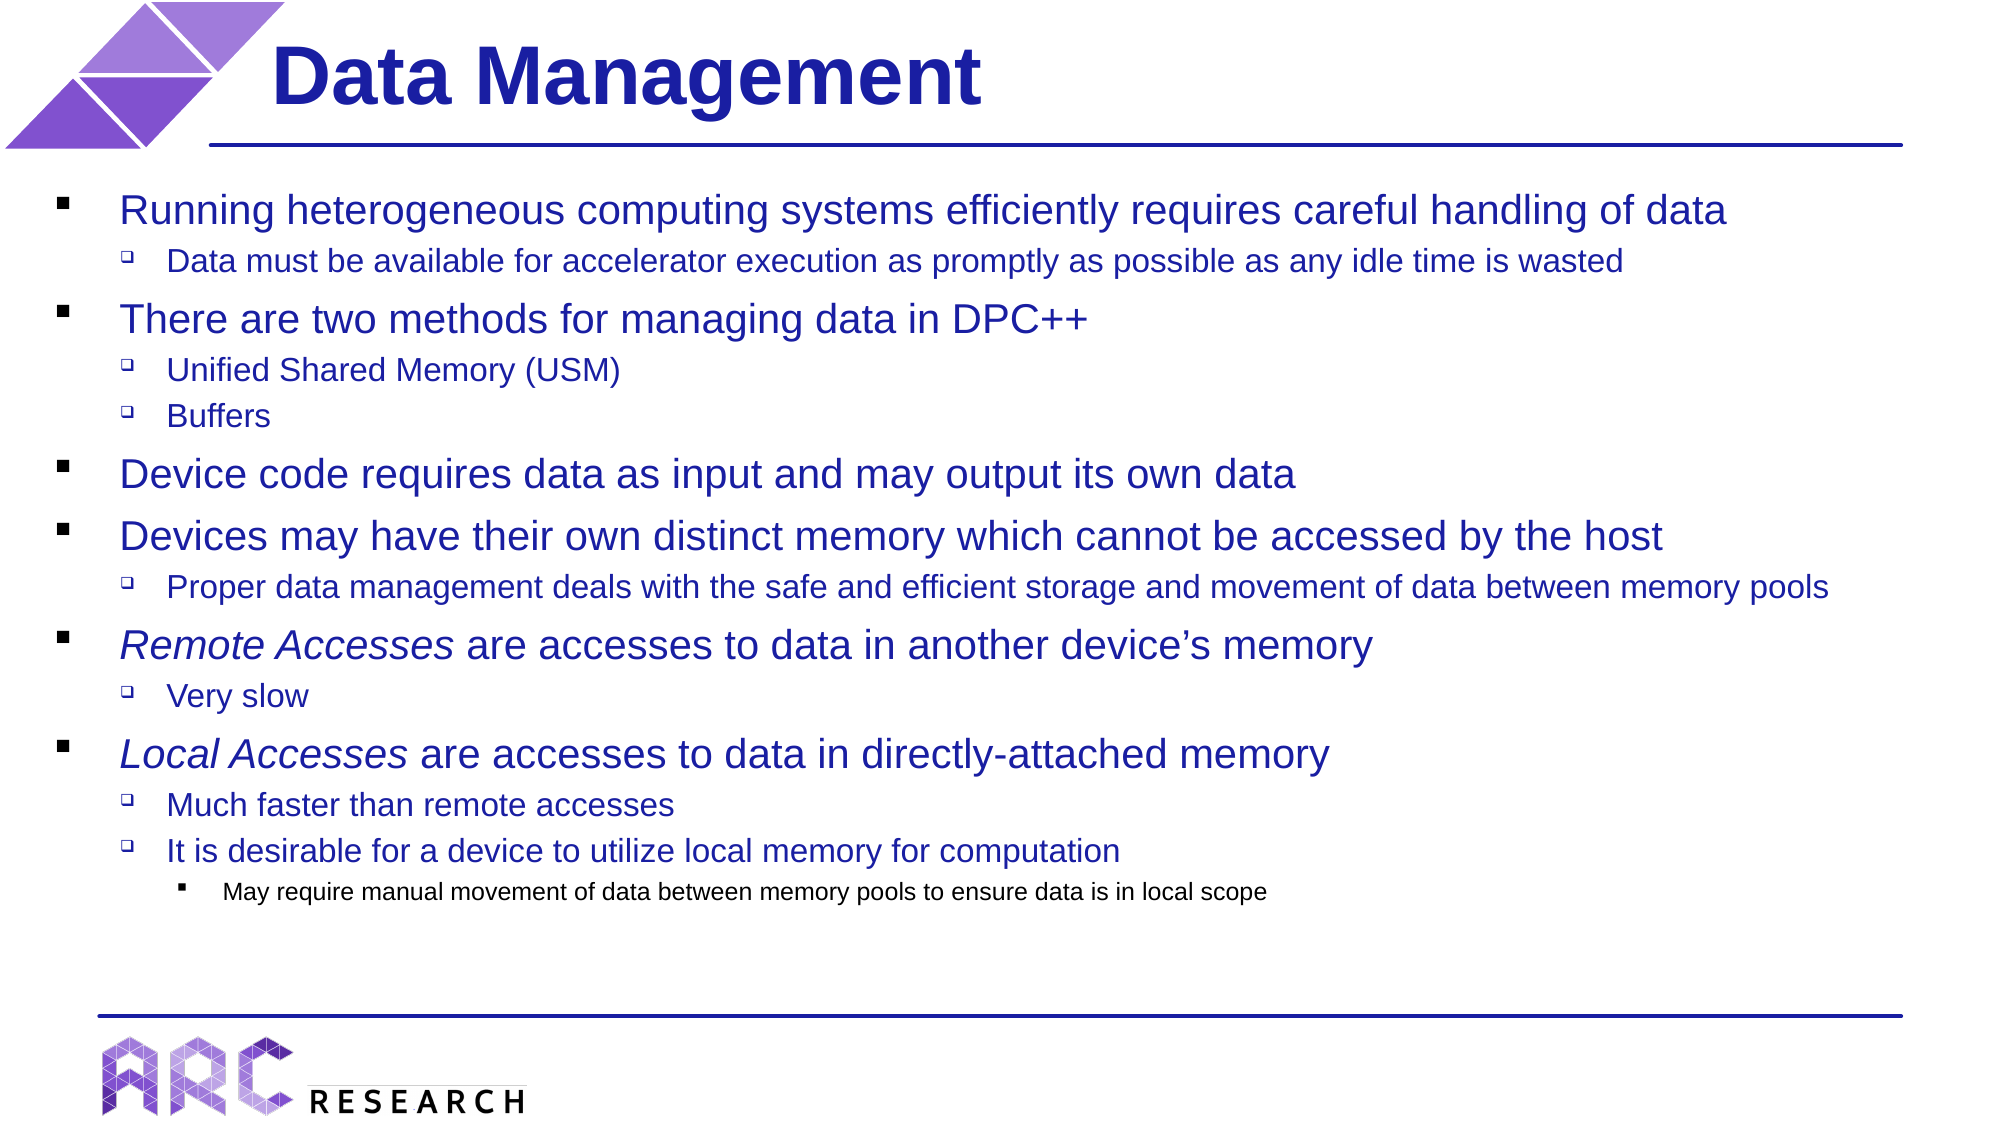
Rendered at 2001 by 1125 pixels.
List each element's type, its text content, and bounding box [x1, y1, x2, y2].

text_box Data Management [250, 0, 1795, 142]
picture [307, 1083, 527, 1116]
text_box Running heterogeneous computing systems efficiently requires careful handling of data Data must be available for accelerator execution as promptly as possible as any idle time is wasted There are two methods for managing data in DPC++ Unified Shared Memory (USM) Buffers Device code requires data as input and may output its own data Devices may have their own distinct memory which cannot be accessed by the host Proper data management deals with the safe and efficient storage and movement of data between memory pools Remote Accesses are accesses to data in another device’s memory Very slow Local Accesses are accesses to data in directly-attached memory Much faster than remote accesses It is desirable for a device to utilize local memory for computation May require manual movement of data between memory pools to ensure data is in local scope [44, 183, 1957, 1017]
picture [99, 1036, 296, 1119]
